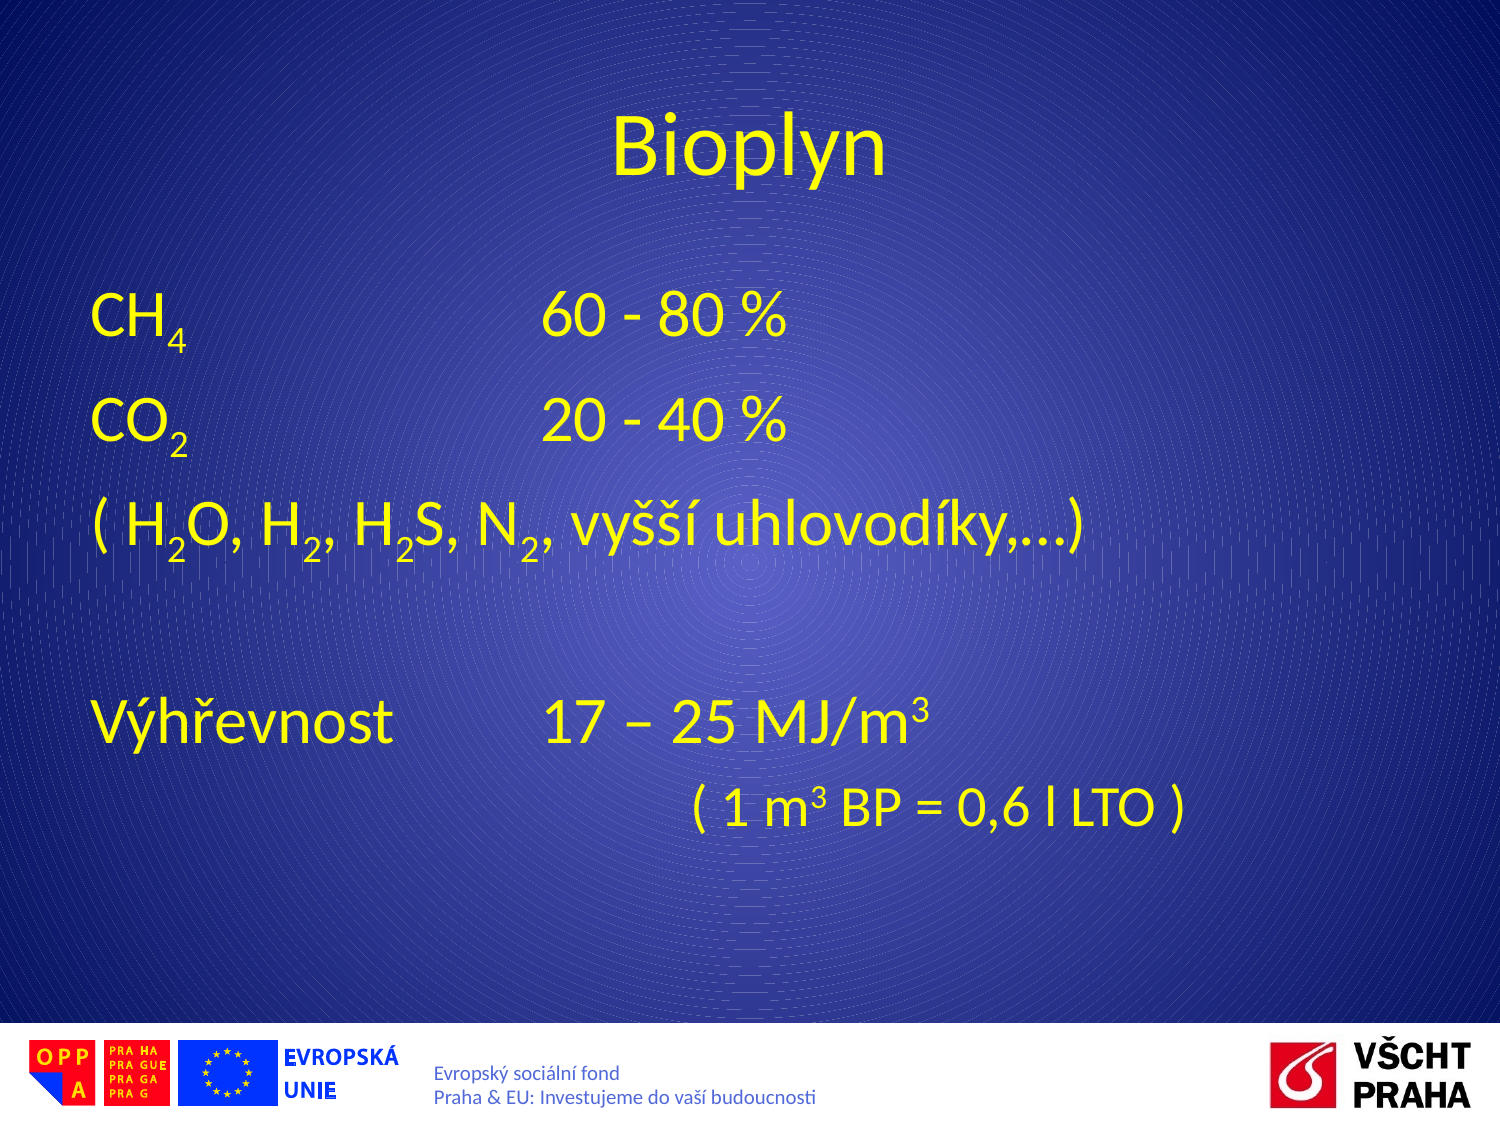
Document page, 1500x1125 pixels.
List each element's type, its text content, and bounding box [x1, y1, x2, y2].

title Bioplyn [75, 45, 1425, 233]
list CH4 60 - 80 % CO2 20 - 40 % ( H2O, H2, H2S, N2, vyšší uhlovodíky,…) Výhřevnost 17 – 25 MJ/m3 ( 1 m3 BP = 0,6 l LTO ) [75, 262, 1425, 1005]
picture [1269, 1034, 1471, 1109]
